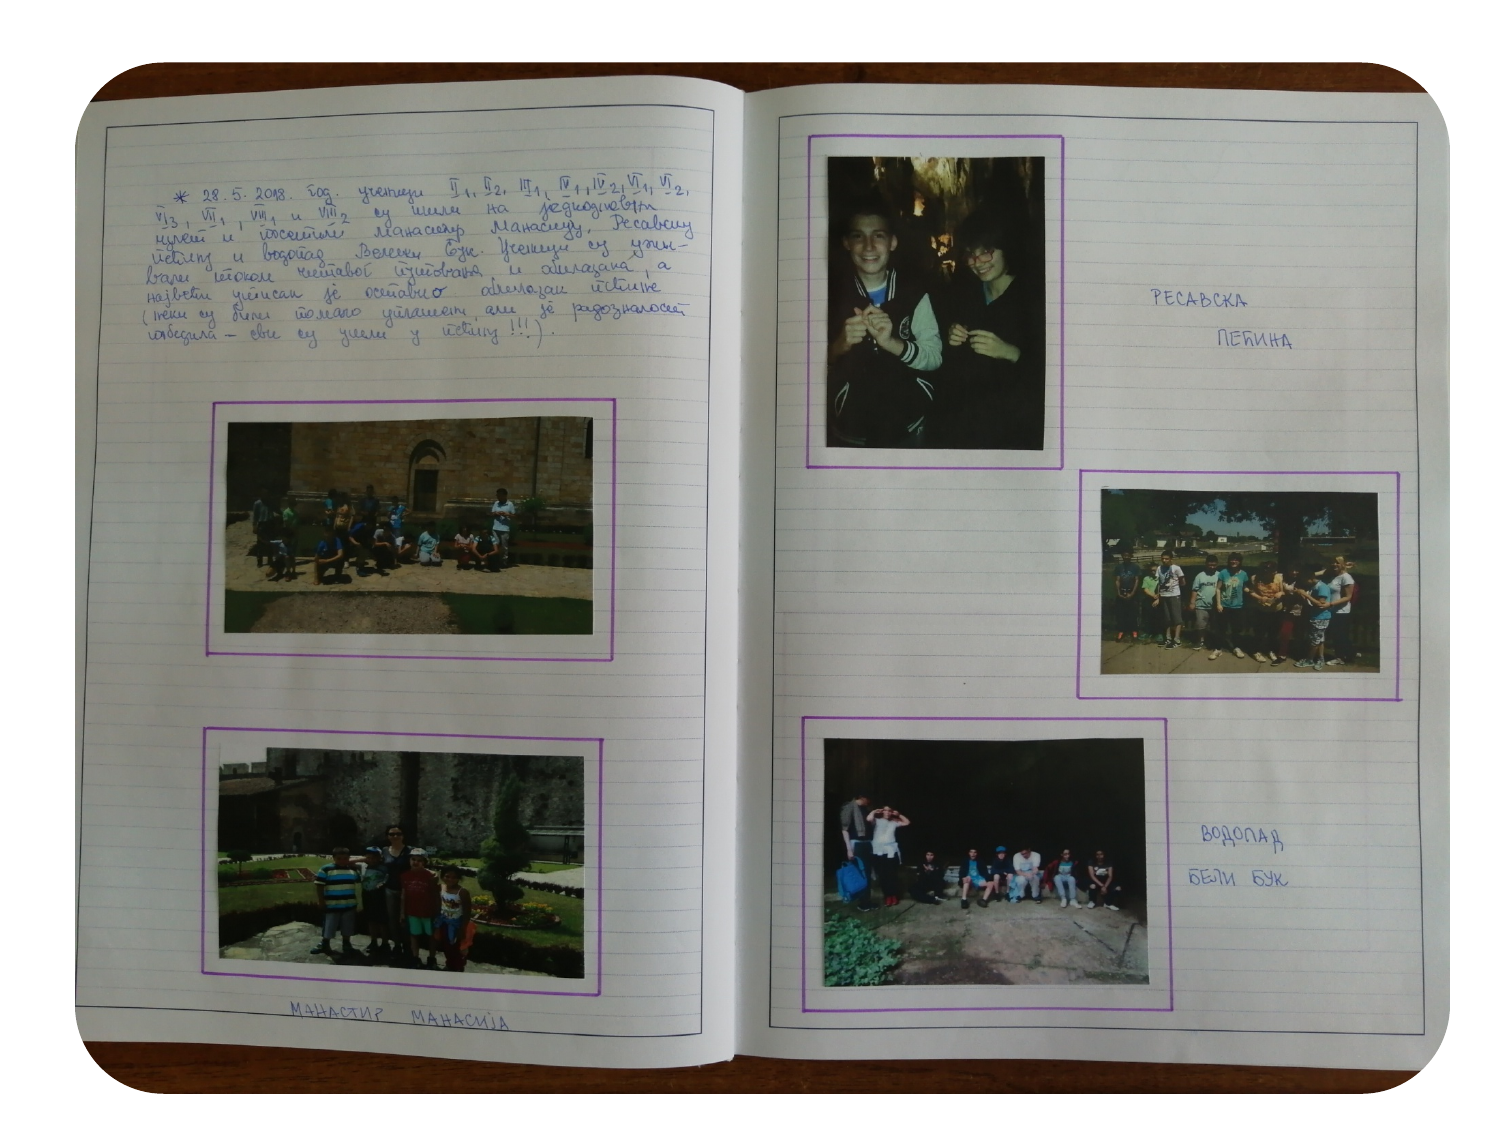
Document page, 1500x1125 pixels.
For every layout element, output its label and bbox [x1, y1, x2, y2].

list [246, 0, 1279, 1125]
picture [1279, 62, 1450, 1094]
picture [75, 62, 246, 1094]
